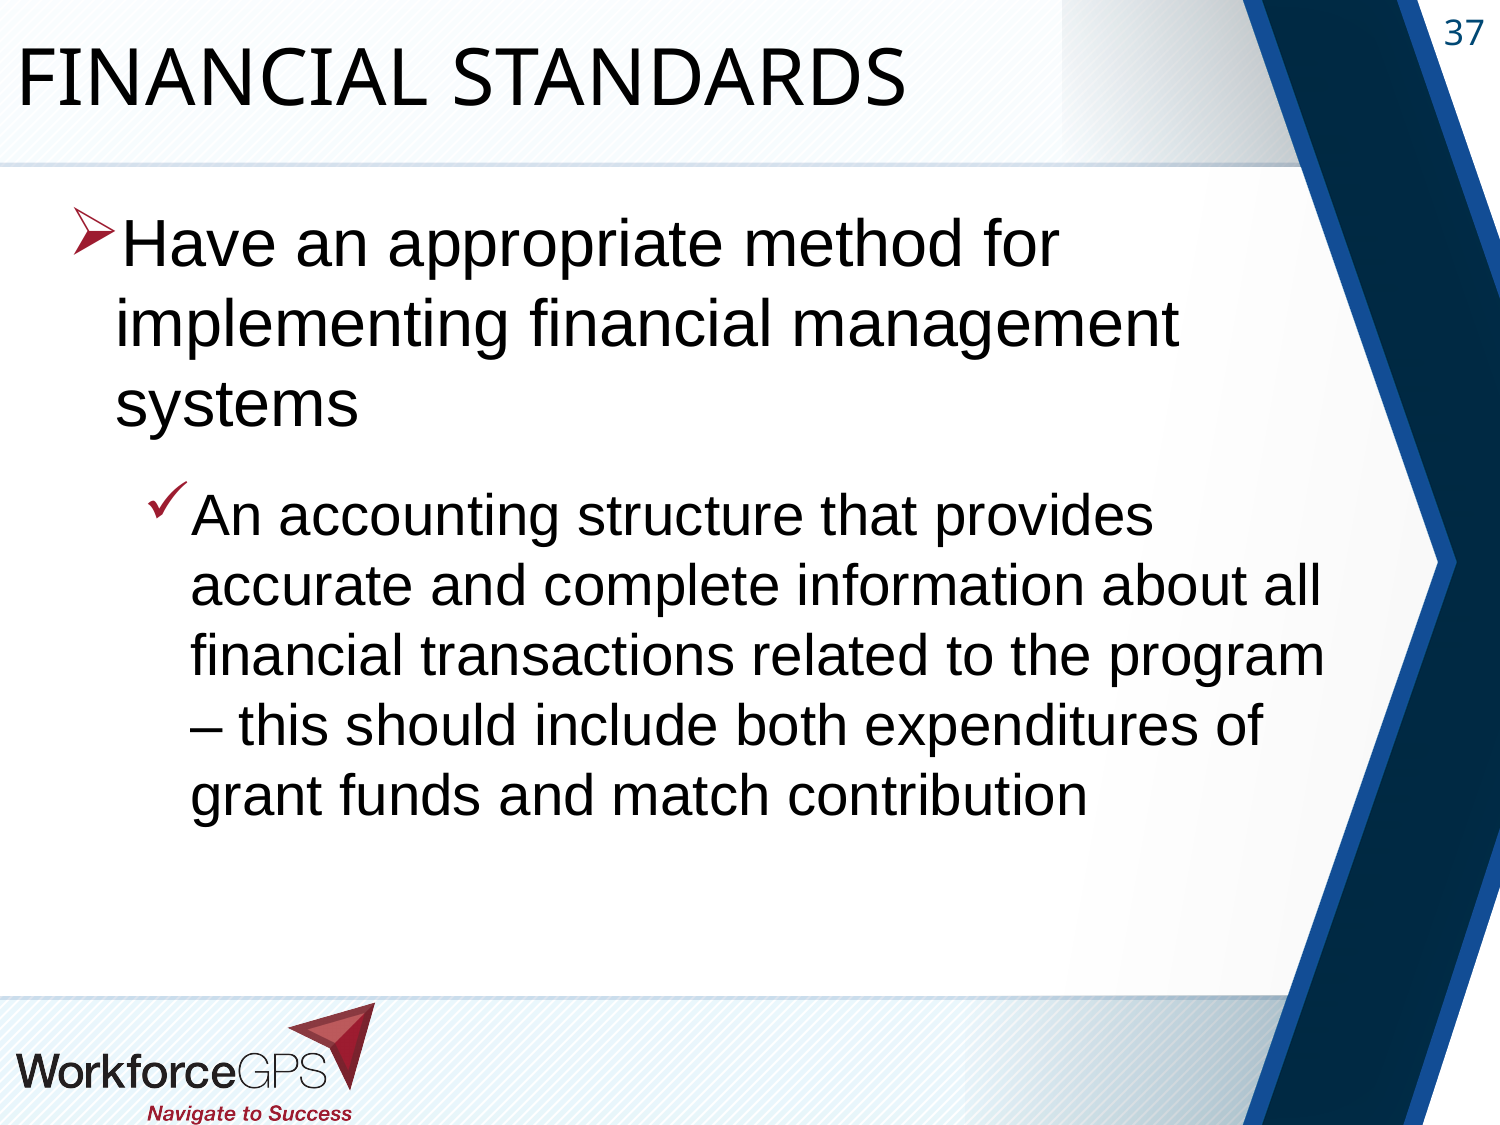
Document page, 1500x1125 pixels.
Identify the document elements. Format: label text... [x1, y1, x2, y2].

picture [1230, 0, 1500, 1125]
text_box Have an appropriate method for implementing financial management systems An accounting structure that provides accurate and complete information about all financial transactions related to the program – this should include both expenditures of grant funds and match contribution [53, 192, 1352, 835]
title Financial Standards [0, 0, 1209, 163]
picture [12, 1001, 379, 1125]
